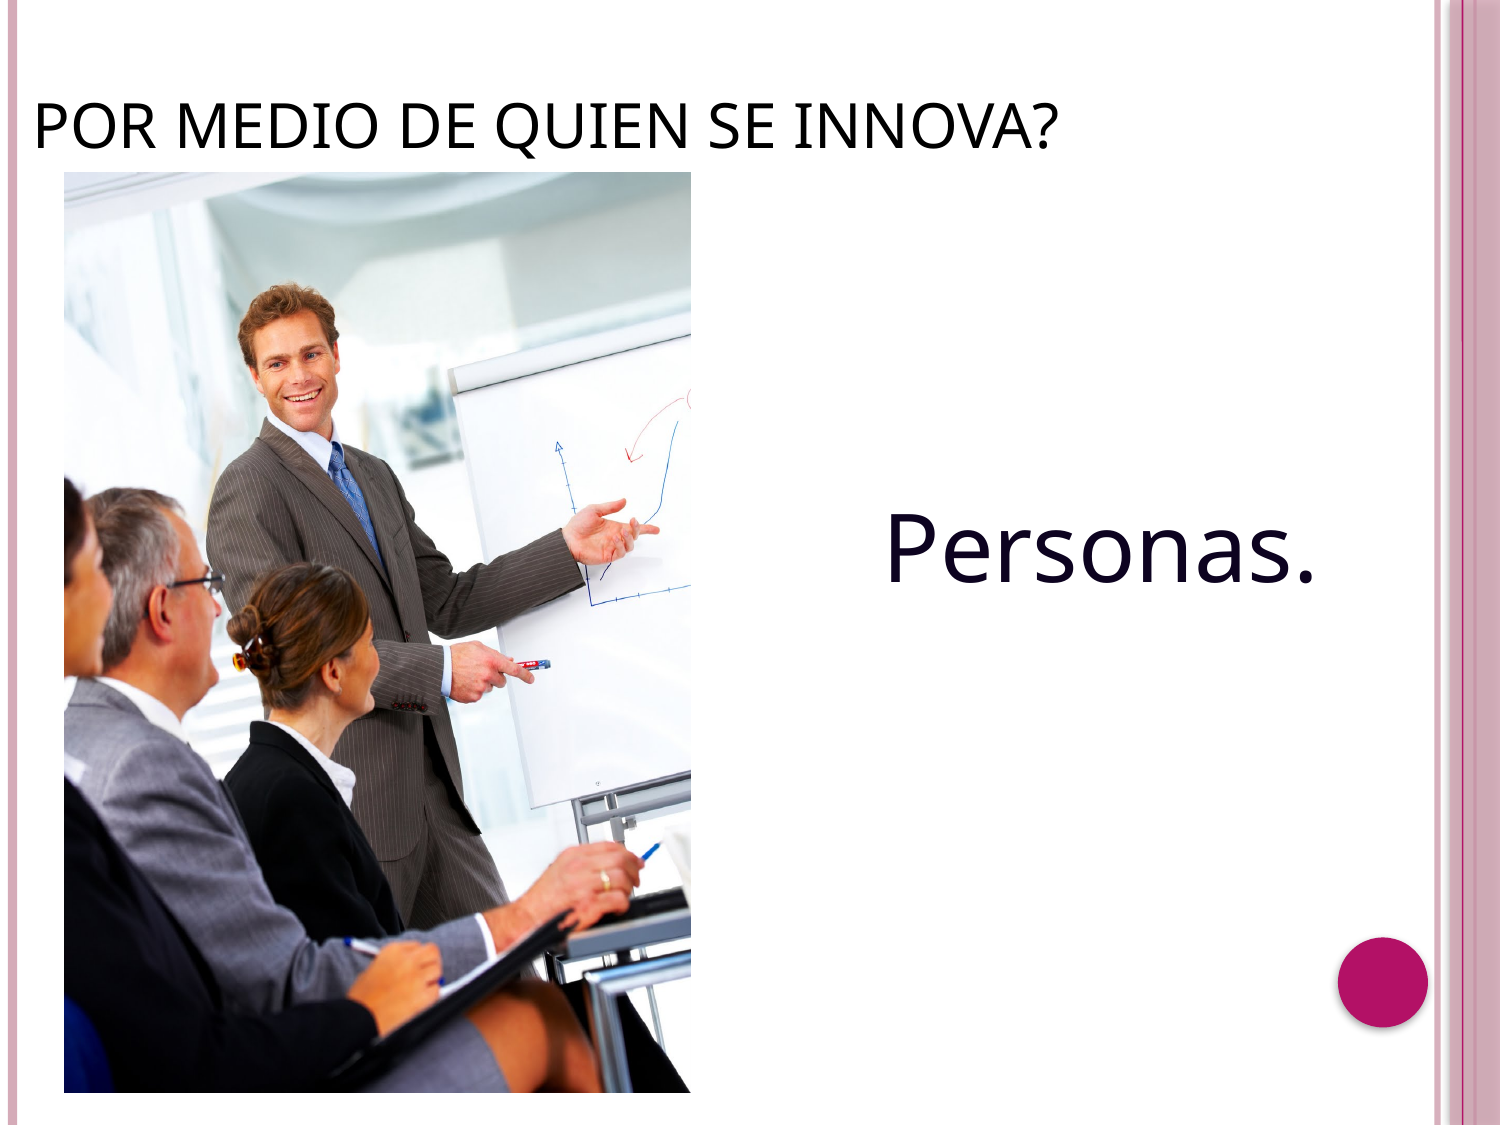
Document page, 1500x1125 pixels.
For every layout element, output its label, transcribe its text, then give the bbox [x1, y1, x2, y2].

picture [64, 172, 692, 1093]
title Por medio de quien se innova? [17, 30, 1443, 169]
list Personas. [868, 479, 1353, 610]
